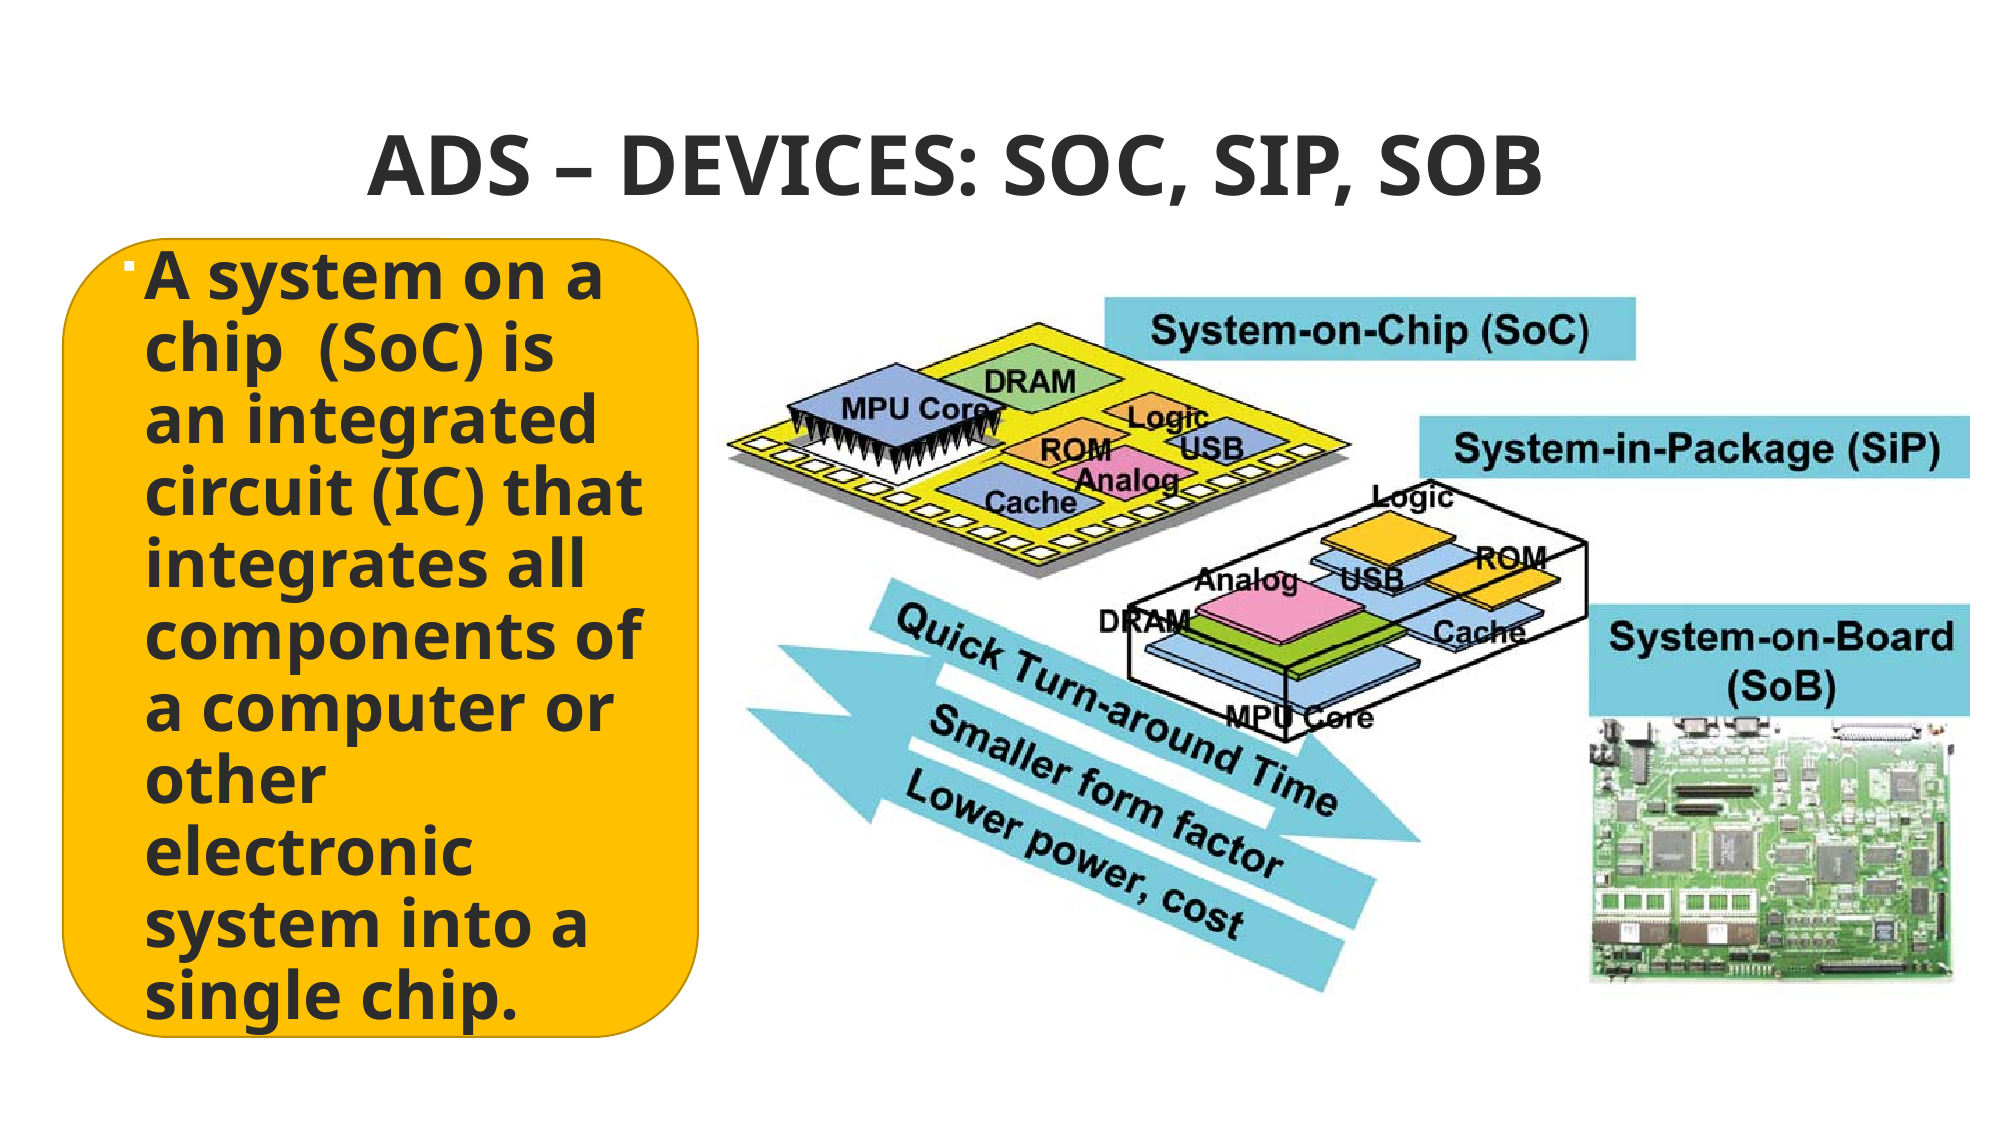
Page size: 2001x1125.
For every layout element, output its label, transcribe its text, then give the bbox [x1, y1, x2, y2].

picture [717, 294, 1971, 996]
title ADS – DEVICES: SoC, SIP, SOB [111, 46, 1803, 294]
text_box A system on a chip (SoC) is an integrated circuit (IC) that integrates all components of a computer or other electronic system into a single chip. [61, 237, 699, 1038]
